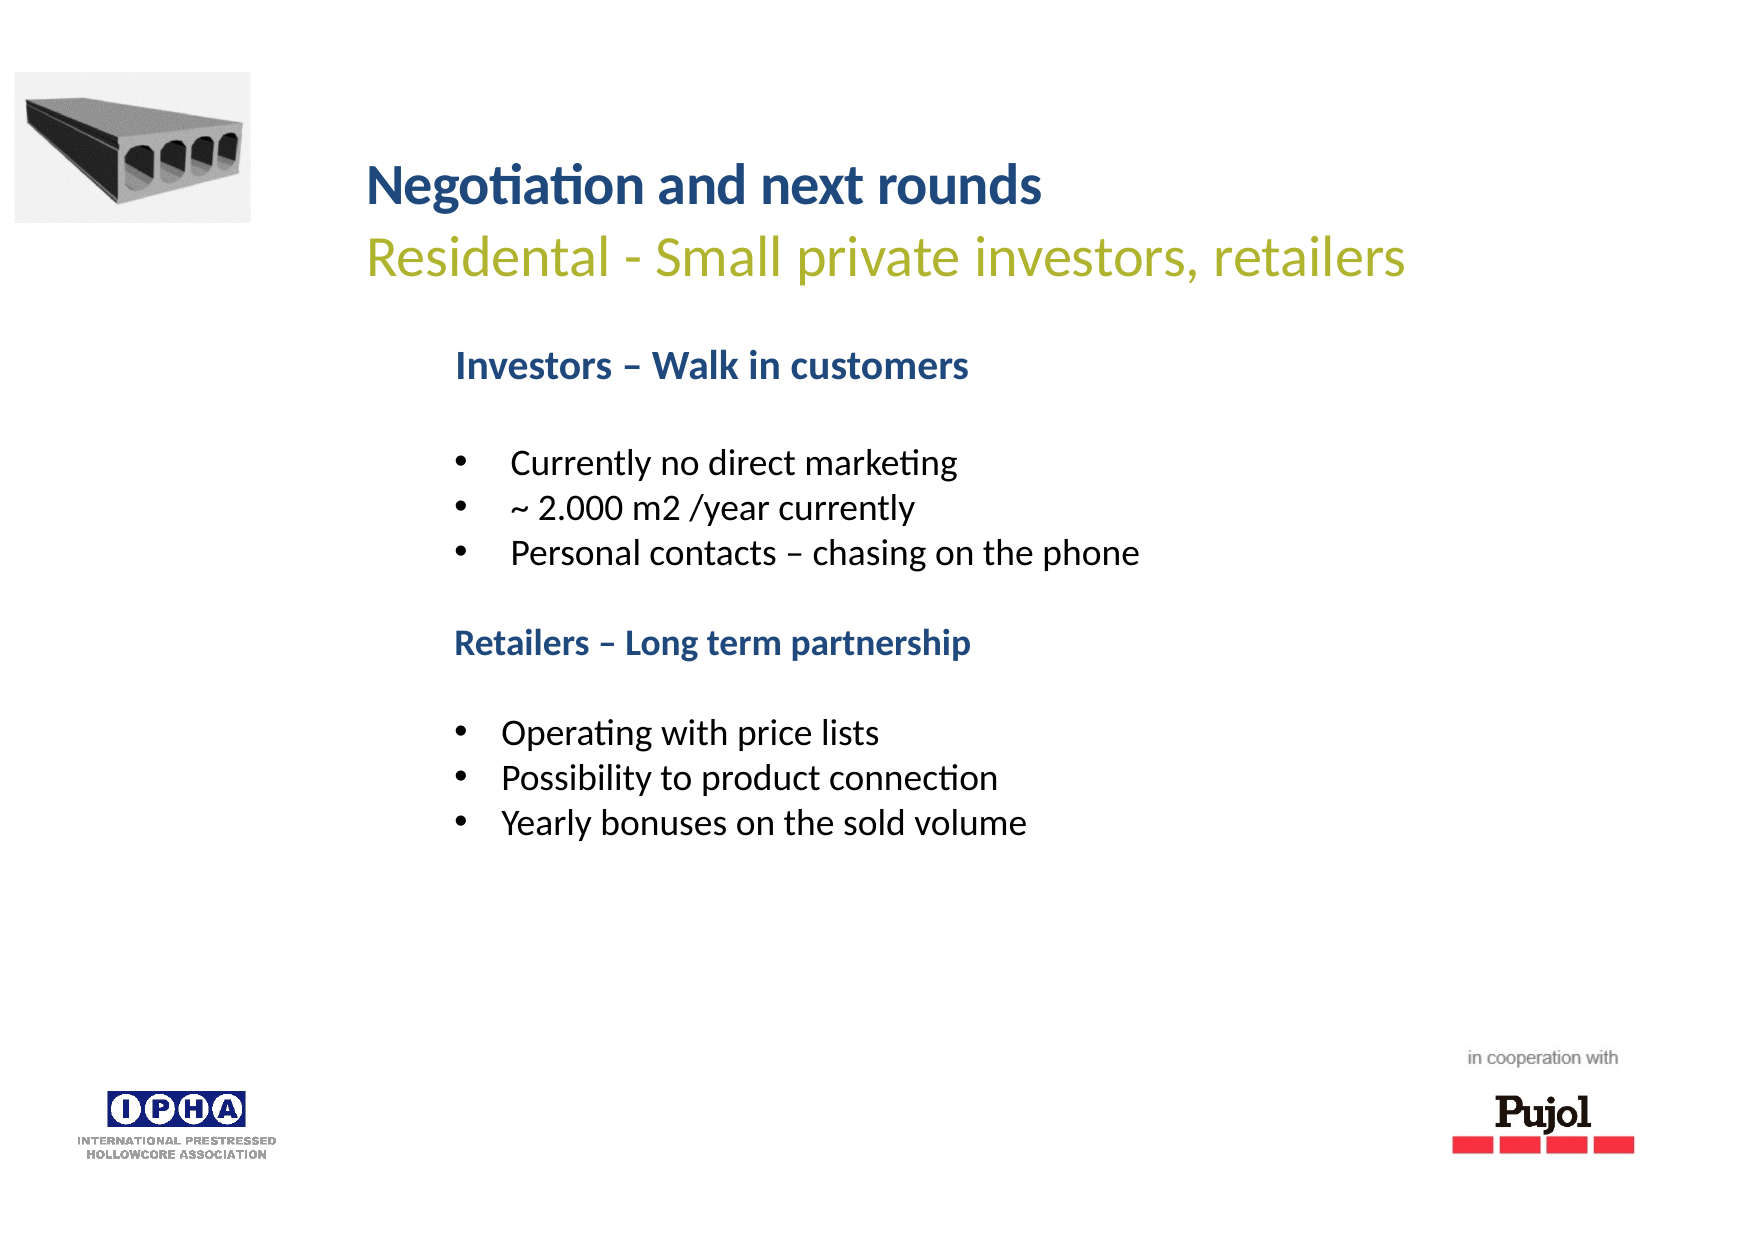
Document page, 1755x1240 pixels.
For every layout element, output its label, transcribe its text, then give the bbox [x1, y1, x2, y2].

picture [63, 1086, 289, 1163]
picture [1427, 1008, 1659, 1240]
picture [14, 71, 251, 223]
text_box Negotiation and next rounds Residental - Small private investors, retailers [364, 144, 1590, 288]
text_box Investors – Walk in customers Currently no direct marketing ~ 2.000 m2 /year currently Personal contacts – chasing on the phone Retailers – Long term partnership Operating with price lists Possibility to product connection Yearly bonuses on the sold volume [364, 330, 1653, 1081]
